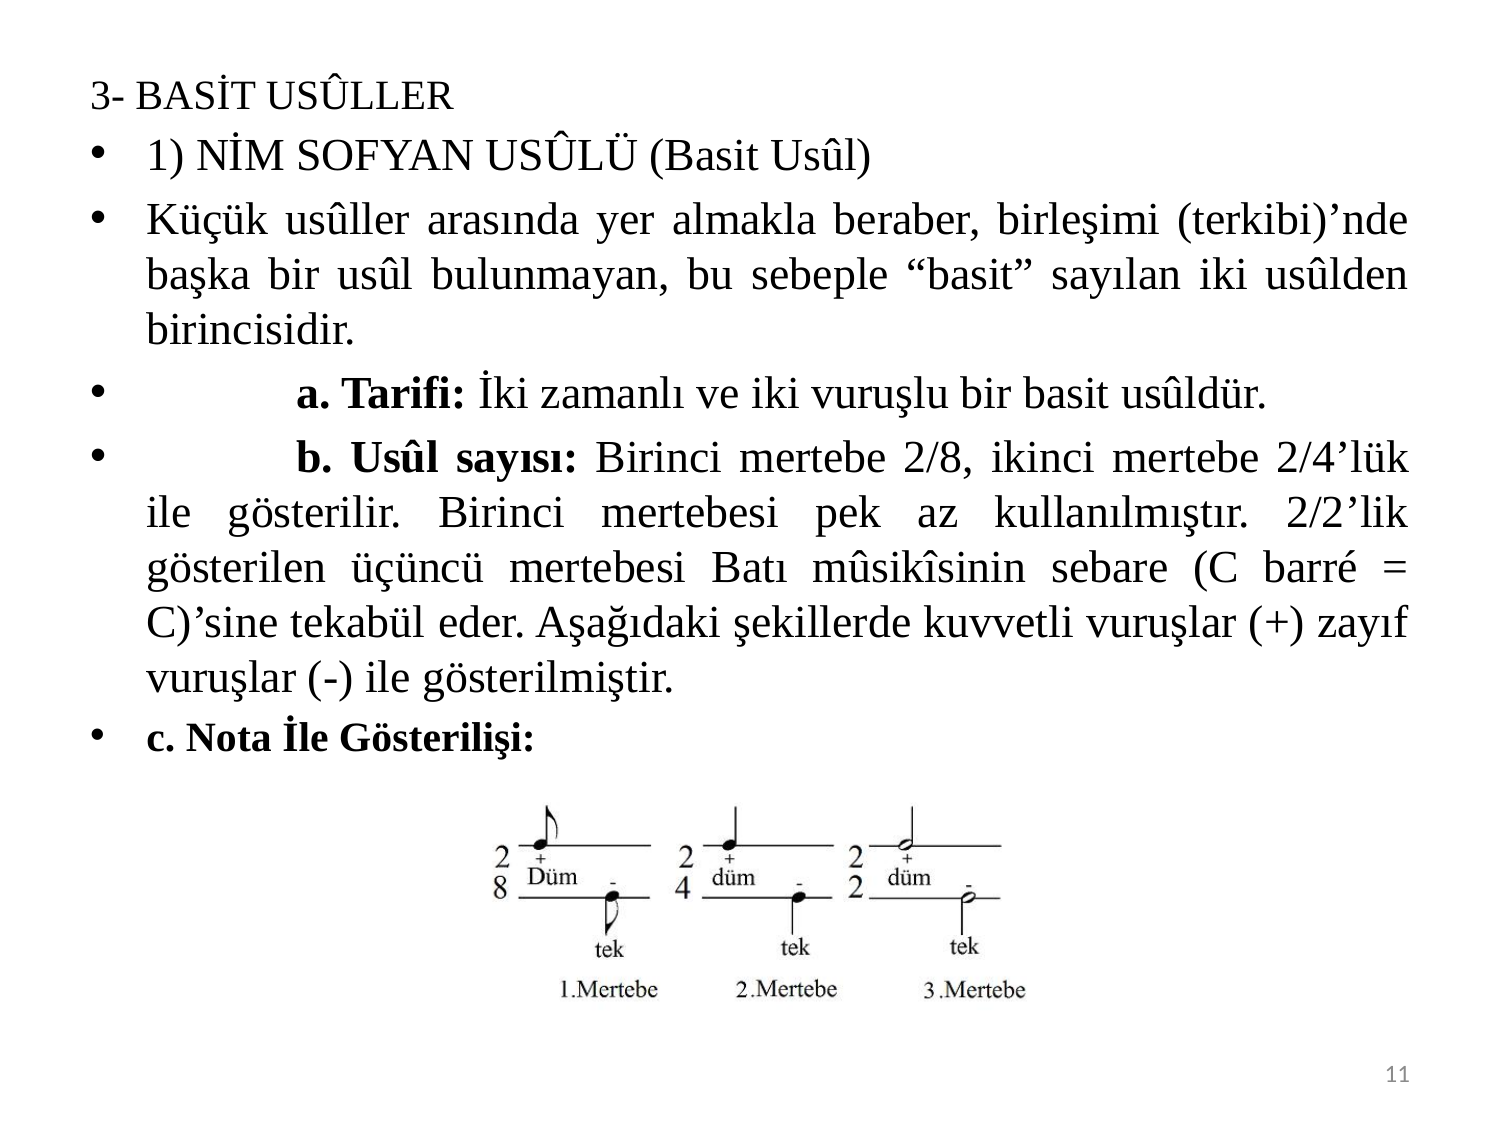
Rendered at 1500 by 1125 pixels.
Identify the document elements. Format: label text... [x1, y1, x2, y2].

picture [480, 796, 1034, 1016]
title 3- BASİT USÛLLER [75, 45, 1425, 117]
list 1) NİM SOFYAN USÛLÜ (Basit Usûl) Küçük usûller arasında yer almakla beraber, birleşimi (terkibi)’nde başka bir usûl bulunmayan, bu sebeple “basit” sayılan iki usûlden birincisidir. a. Tarifi: İki zamanlı ve iki vuruşlu bir basit usûldür. b. Usûl sayısı: Birinci mertebe 2/8, ikinci mertebe 2/4’lük ile gösterilir. Birinci mertebesi pek az kullanılmıştır. 2/2’lik gösterilen üçüncü mertebesi Batı mûsikîsinin sebare (C barré = C)’sine tekabül eder. Aşağıdaki şekillerde kuvvetli vuruşlar (+) zayıf vuruşlar (-) ile gösterilmiştir. c. Nota İle Gösterilişi: [75, 117, 1425, 1005]
slide_number 11 [1074, 1042, 1425, 1103]
